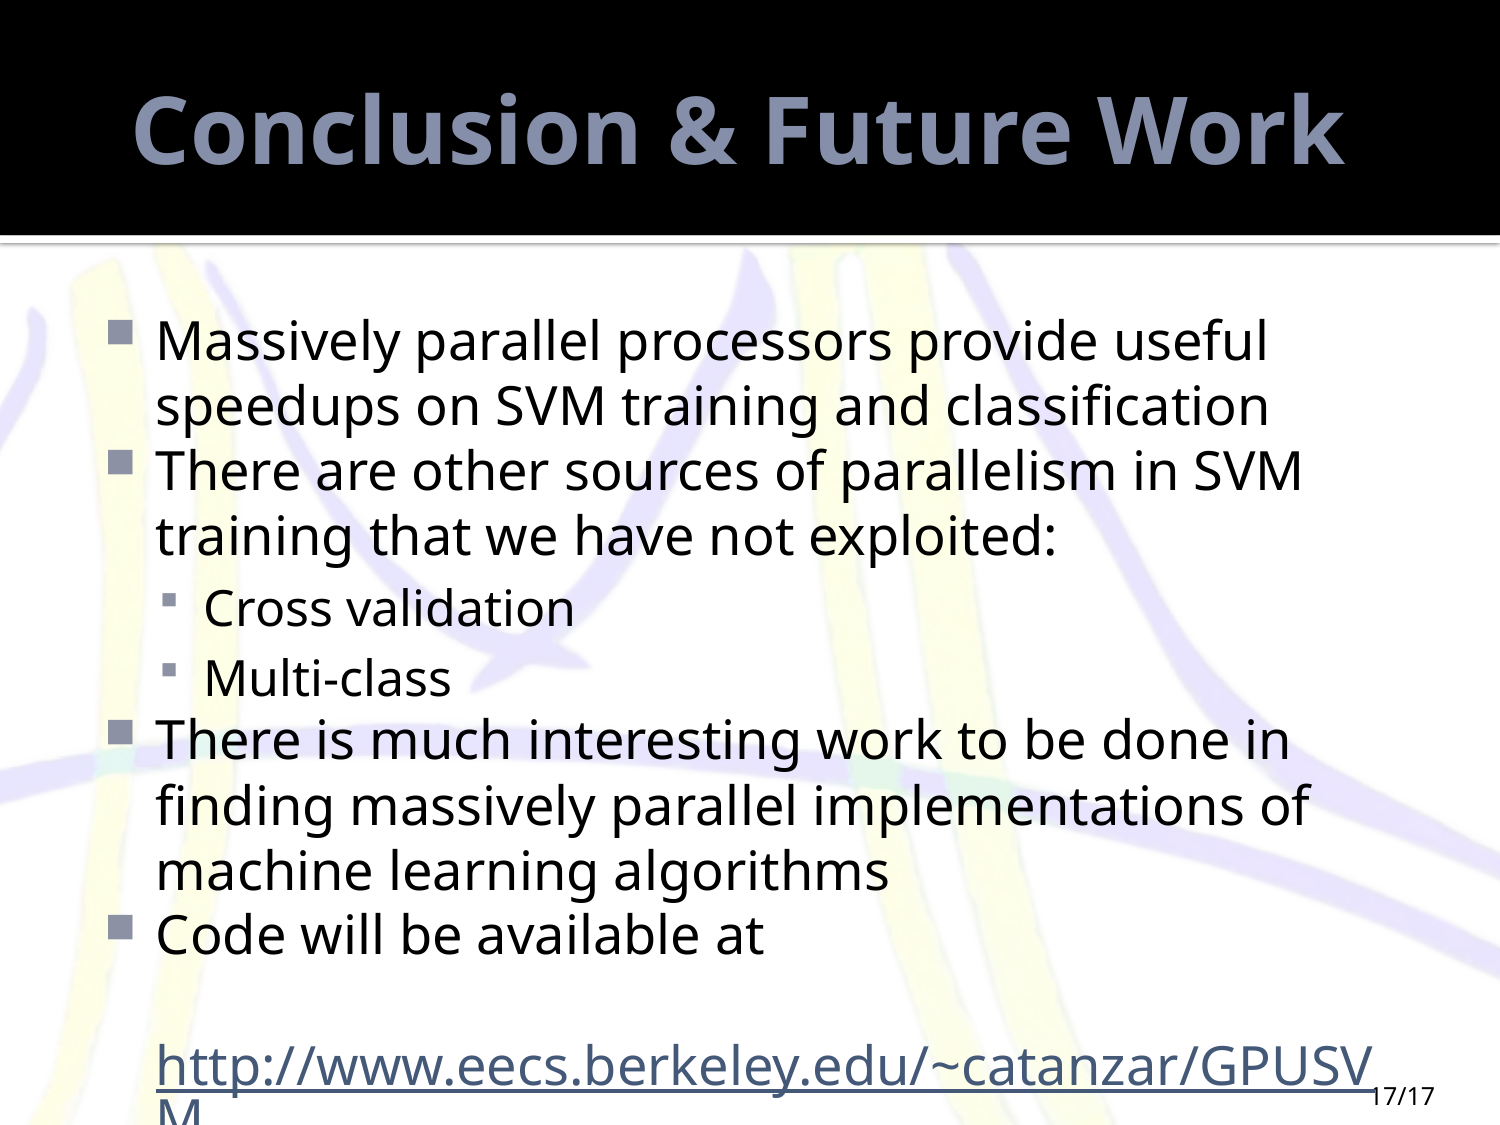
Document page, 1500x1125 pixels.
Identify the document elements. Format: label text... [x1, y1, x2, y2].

list Massively parallel processors provide useful speedups on SVM training and classification There are other sources of parallelism in SVM training that we have not exploited: Cross validation Multi-class There is much interesting work to be done in finding massively parallel implementations of machine learning algorithms Code will be available at http://www.eecs.berkeley.edu/~catanzar/GPUSVM [74, 290, 1426, 1051]
title Conclusion & Future Work [115, 27, 1424, 227]
